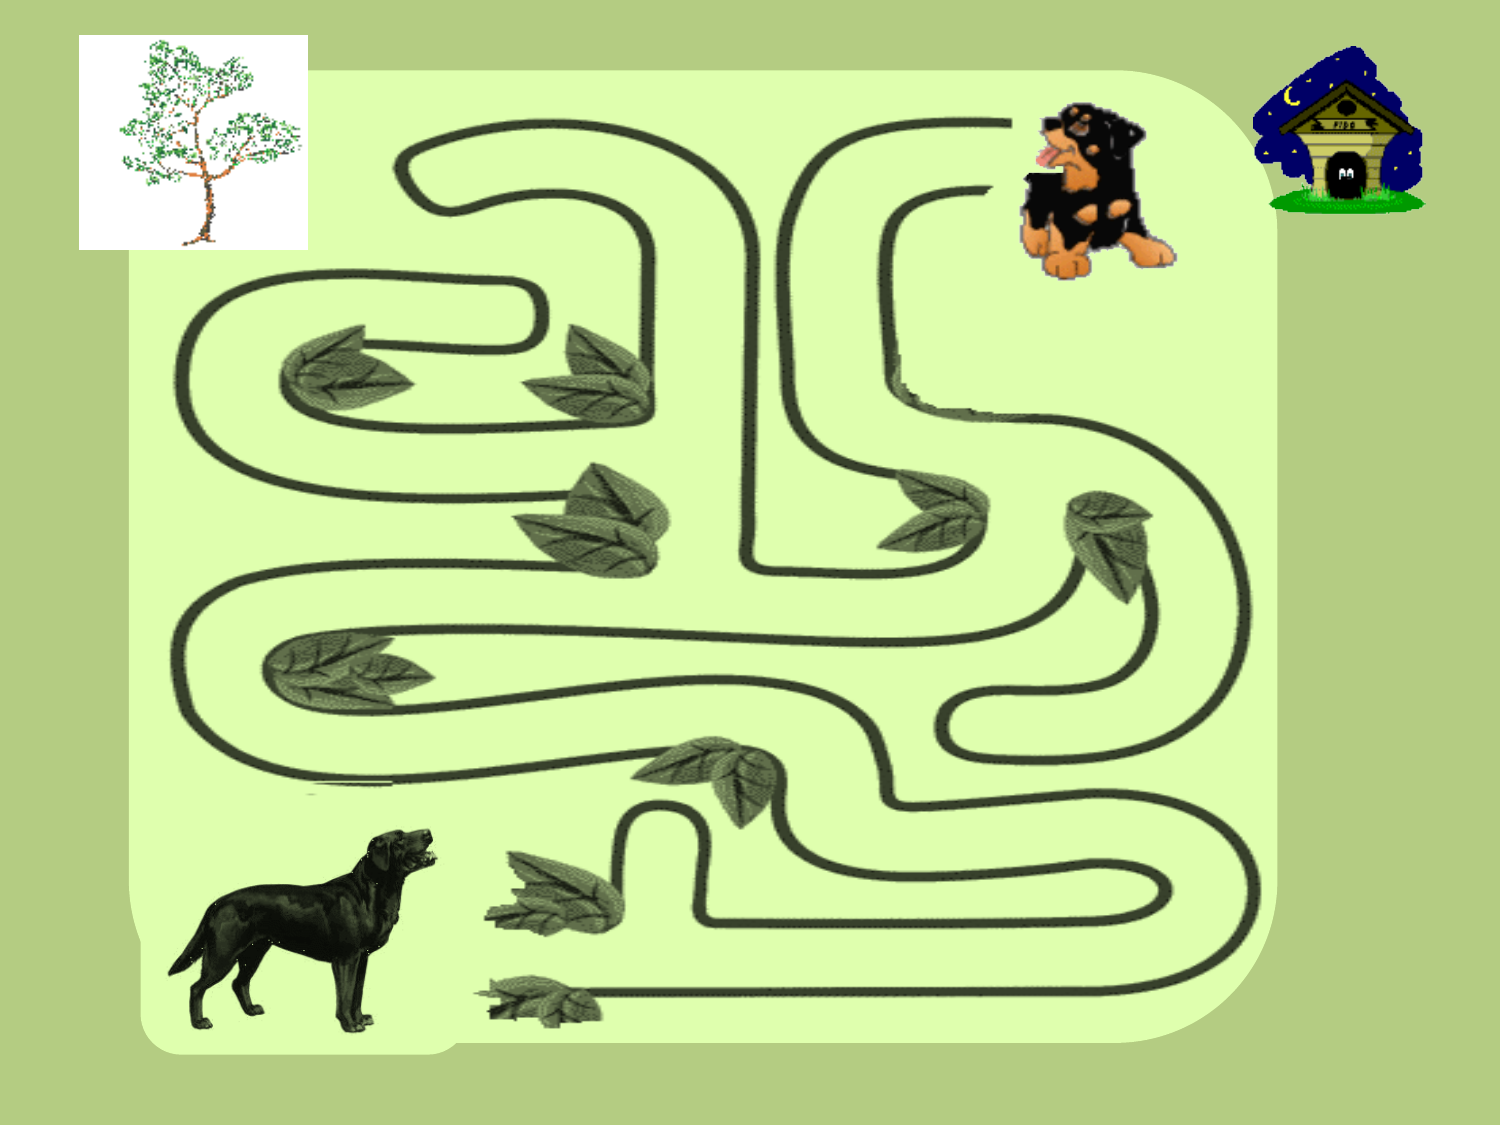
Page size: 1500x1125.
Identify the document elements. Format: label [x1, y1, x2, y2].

picture [79, 34, 1426, 1055]
